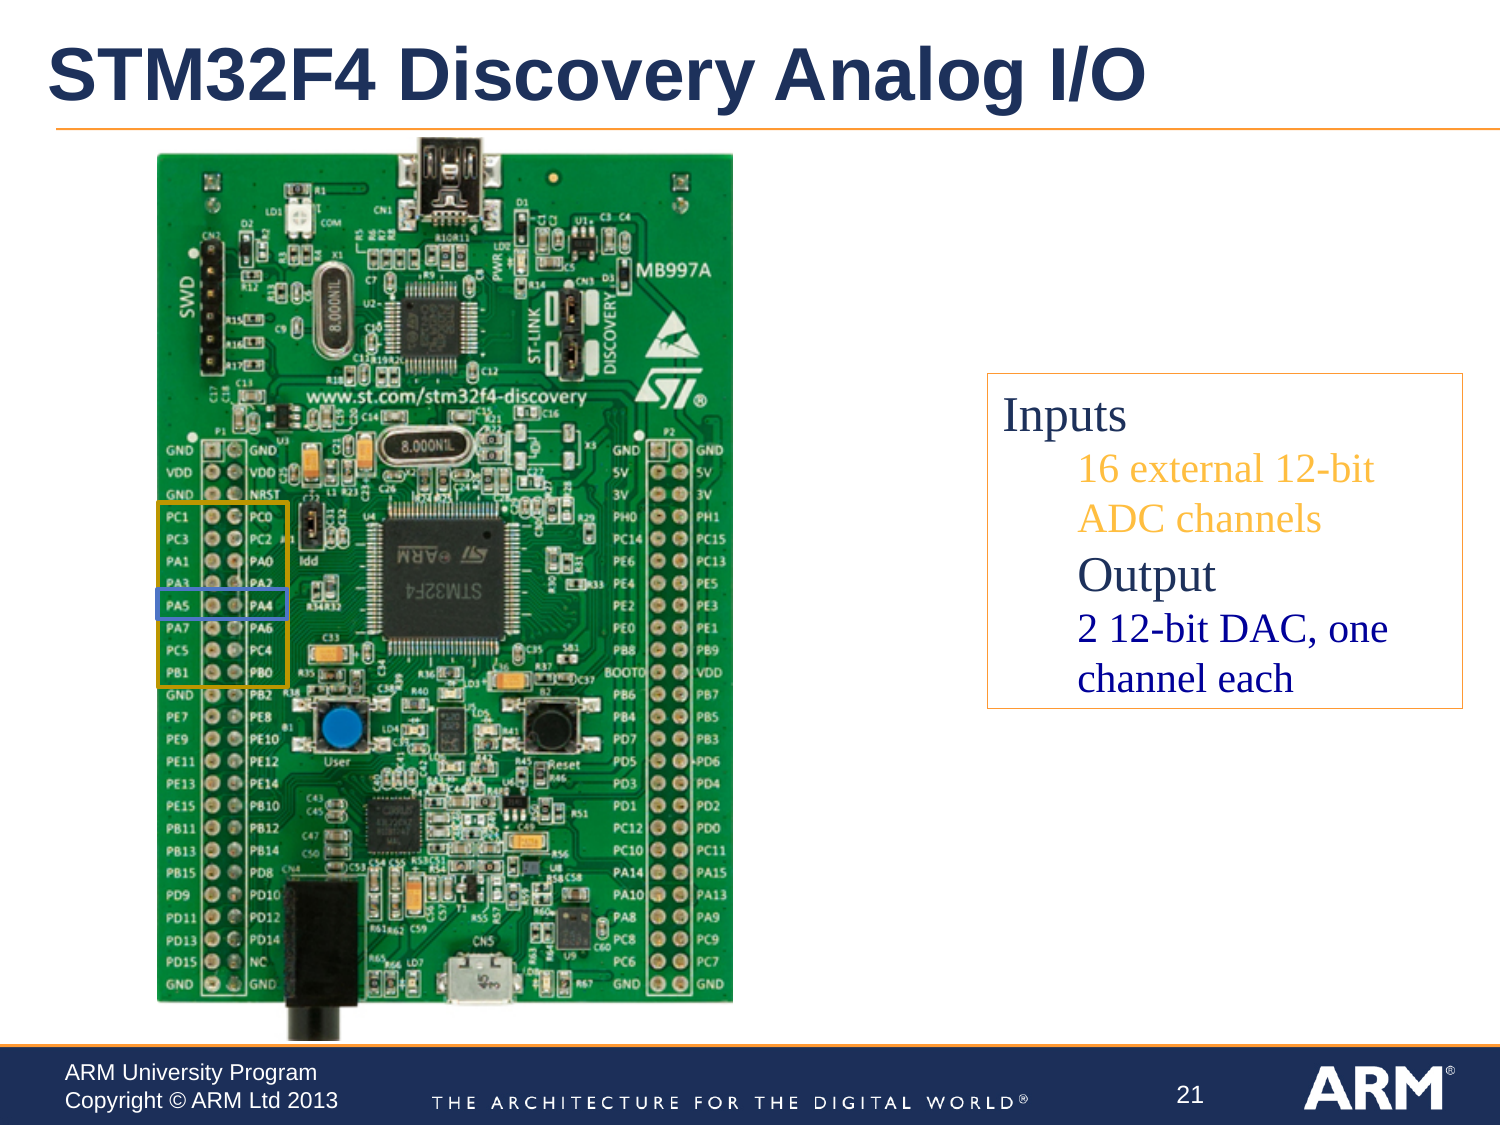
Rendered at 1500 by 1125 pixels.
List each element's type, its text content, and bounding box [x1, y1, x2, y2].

title STM32F4 Discovery Analog I/O [34, 1, 1500, 141]
picture [0, 1048, 1500, 1125]
text_box Inputs 16 external 12-bit ADC channels Output 2 12-bit DAC, one channel each [987, 373, 1463, 709]
picture [157, 136, 733, 1041]
